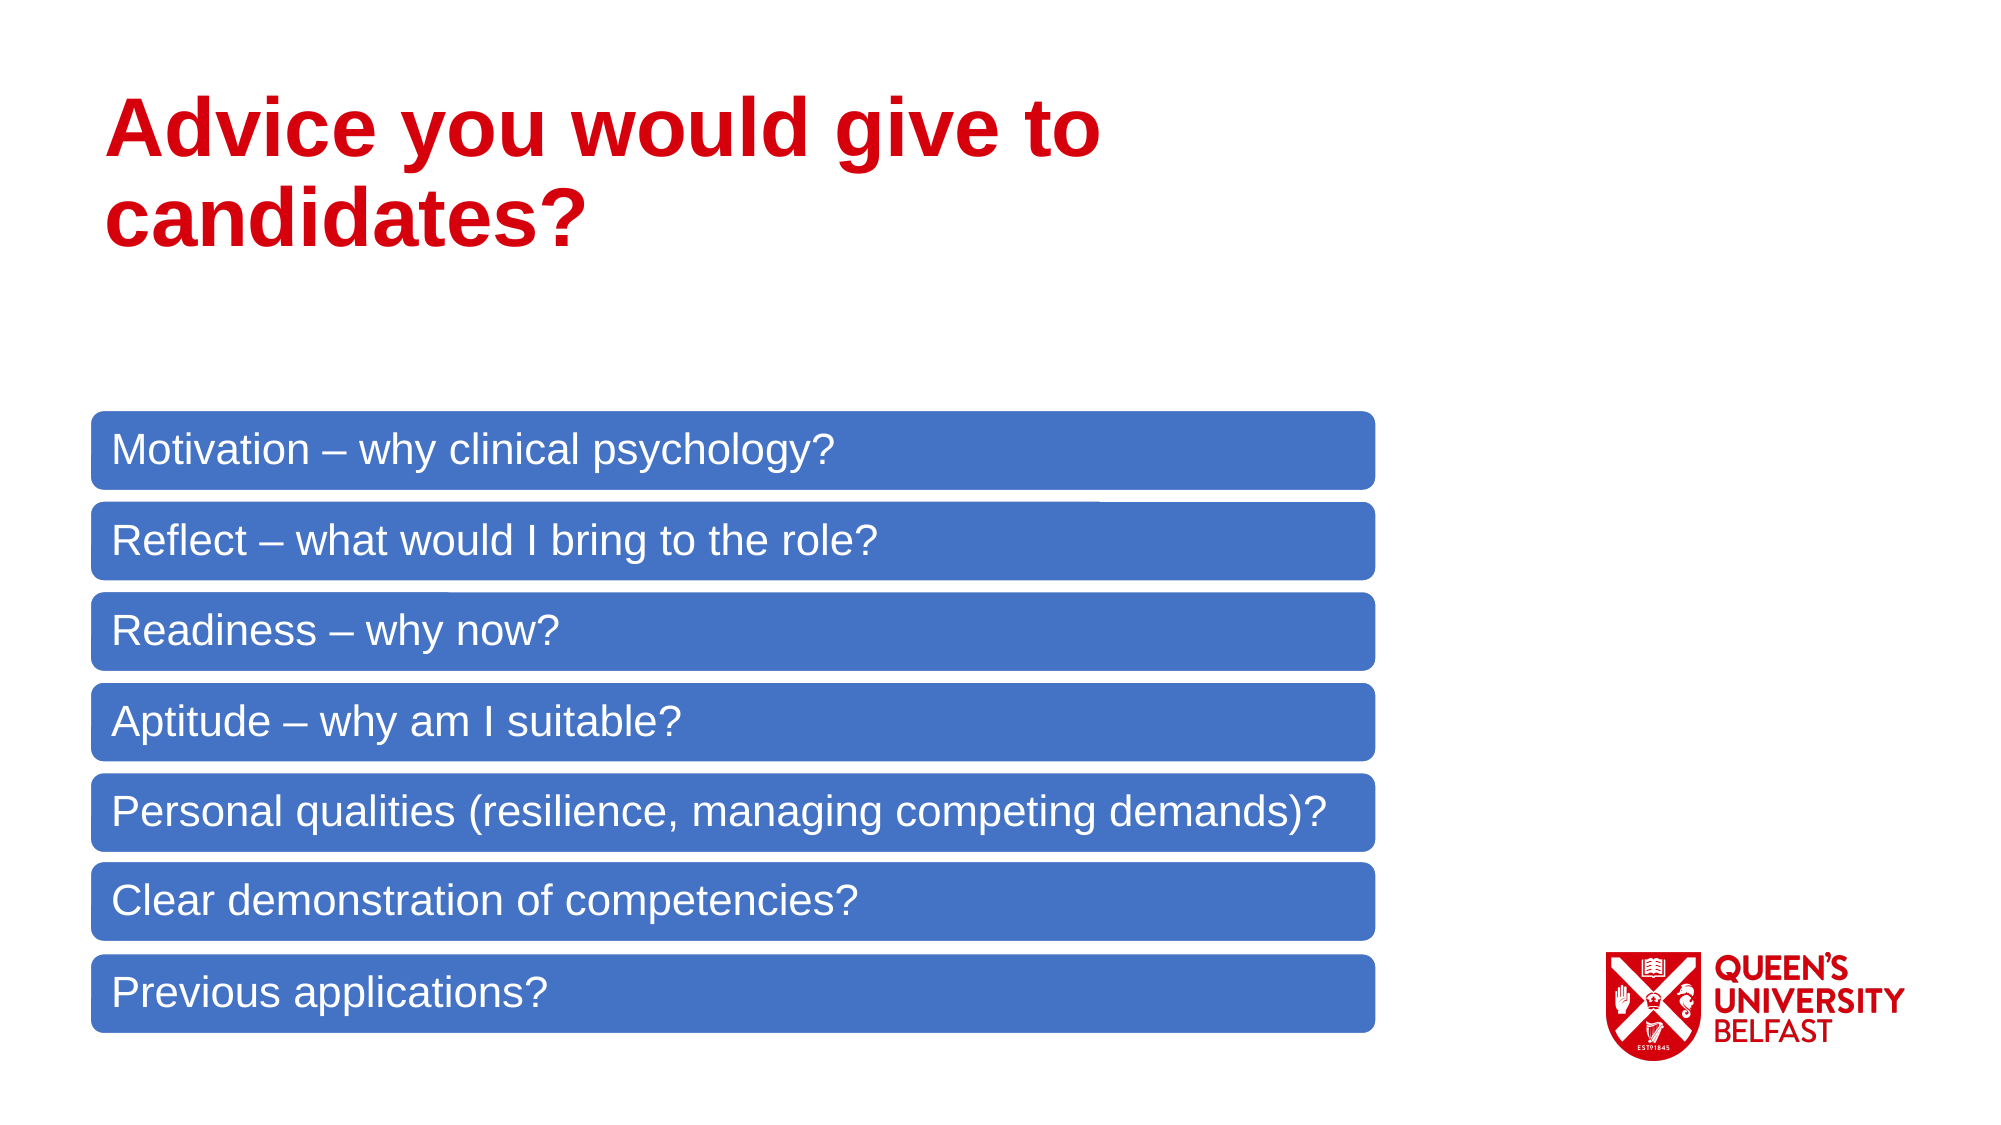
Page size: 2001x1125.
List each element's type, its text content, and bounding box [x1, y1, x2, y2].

picture [1605, 948, 1906, 1065]
list Advice you would give to candidates? [90, 76, 1214, 307]
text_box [89, 379, 1377, 1065]
